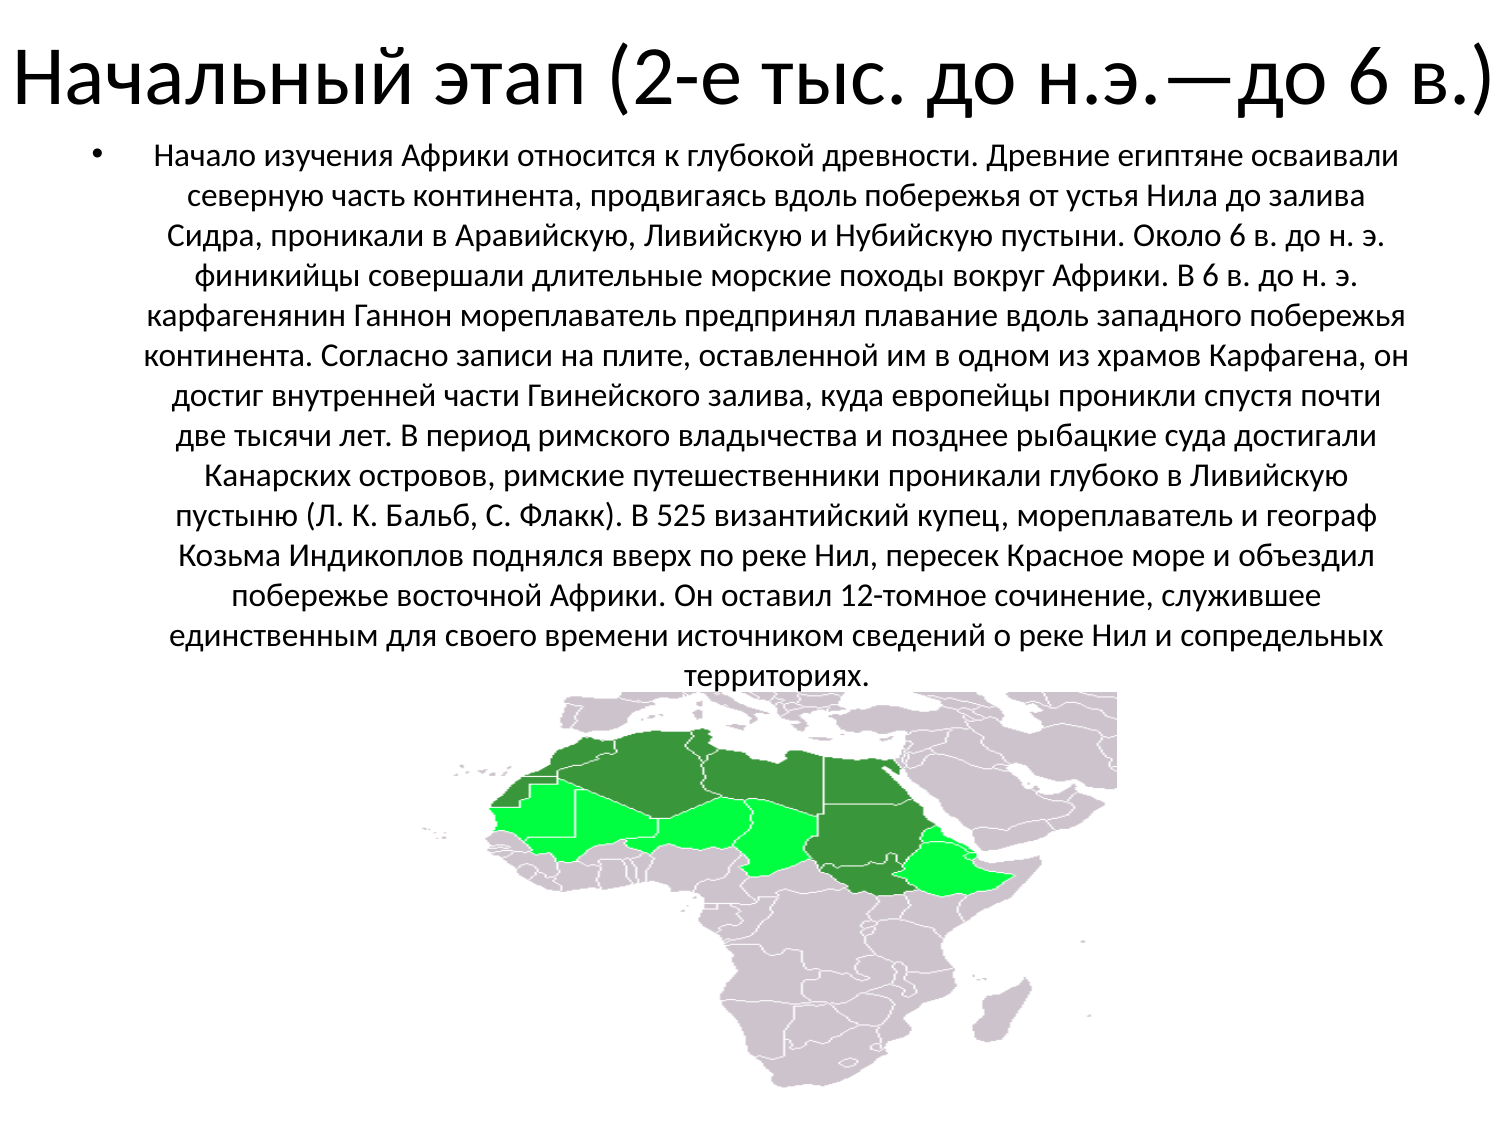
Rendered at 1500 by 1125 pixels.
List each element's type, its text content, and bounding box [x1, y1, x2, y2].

title Начальный этап (2-е тыс. до н.э.—до 6 в.) [0, 0, 1500, 142]
picture [407, 692, 1117, 1125]
list Начало изучения Африки относится к глубокой древности. Древние египтяне осваивали северную часть континента, продвигаясь вдоль побережья от устья Нила до залива Сидра, проникали в Аравийскую, Ливийскую и Нубийскую пустыни. Около 6 в. до н. э. финикийцы совершали длительные морские походы вокруг Африки. В 6 в. до н. э. карфагенянин Ганнон мореплаватель предпринял плавание вдоль западного побережья континента. Согласно записи на плите, оставленной им в одном из храмов Карфагена, он достиг внутренней части Гвинейского залива, куда европейцы проникли спустя почти две тысячи лет. В период римского владычества и позднее рыбацкие суда достигали Канарских островов, римские путешественники проникали глубоко в Ливийскую пустыню (Л. К. Бальб, С. Флакк). В 525 византийский купец, мореплаватель и географ Козьма Индикоплов поднялся вверх по реке Нил, пересек Красное море и объездил побережье восточной Африки. Он оставил 12-томное сочинение, служившее единственным для своего времени источником сведений о реке Нил и сопредельных территориях. [76, 125, 1427, 709]
